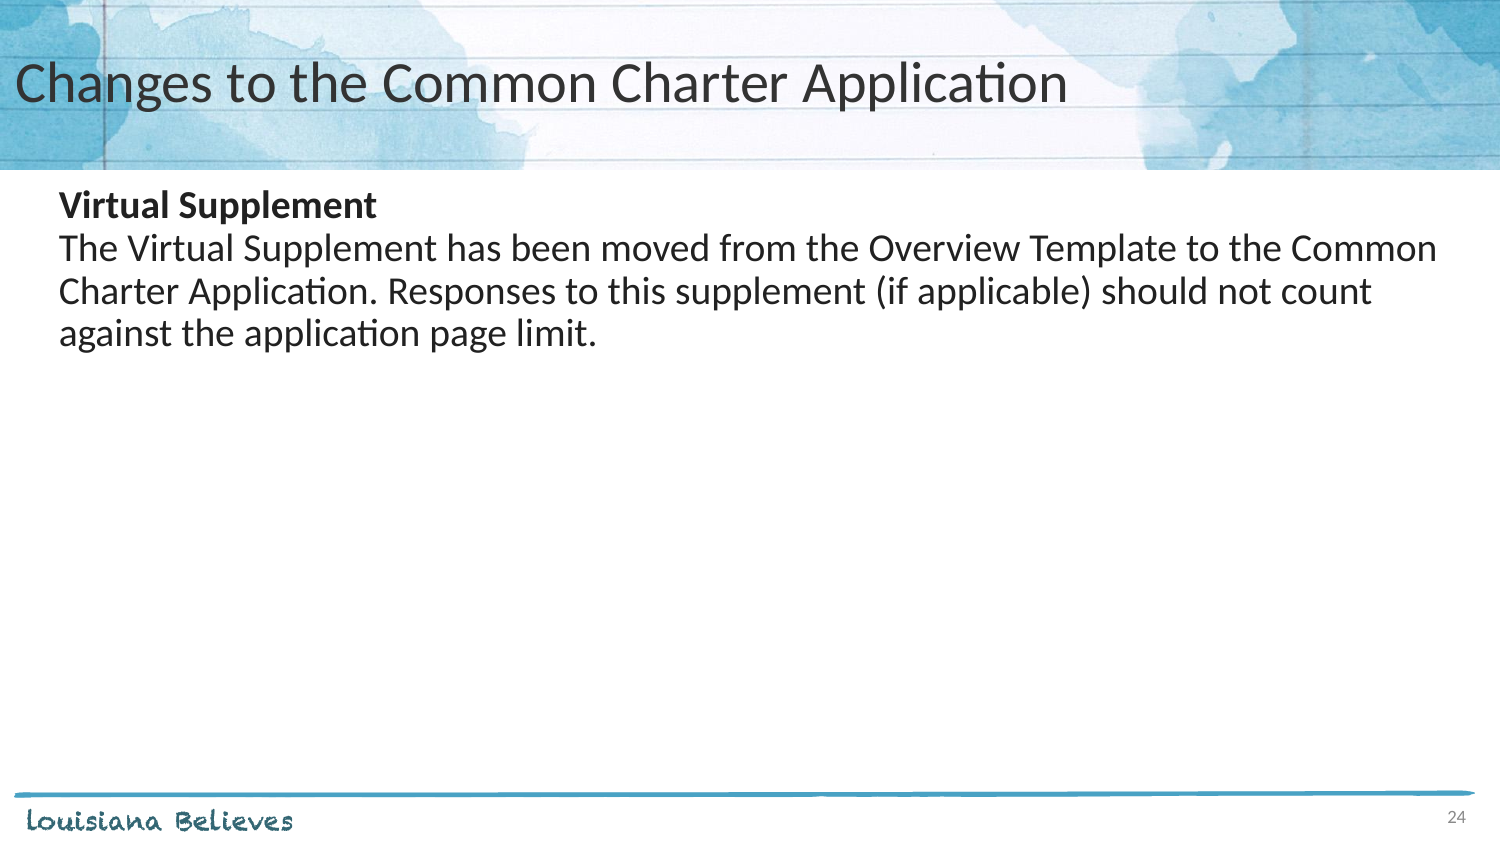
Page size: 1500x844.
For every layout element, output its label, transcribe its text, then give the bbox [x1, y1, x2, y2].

picture [0, 786, 1488, 844]
title Changes to the Common Charter Application [0, 0, 1500, 170]
list Virtual Supplement The Virtual Supplement has been moved from the Overview Template to the Common Charter Application. Responses to this supplement (if applicable) should not count against the application page limit. [24, 169, 1475, 751]
